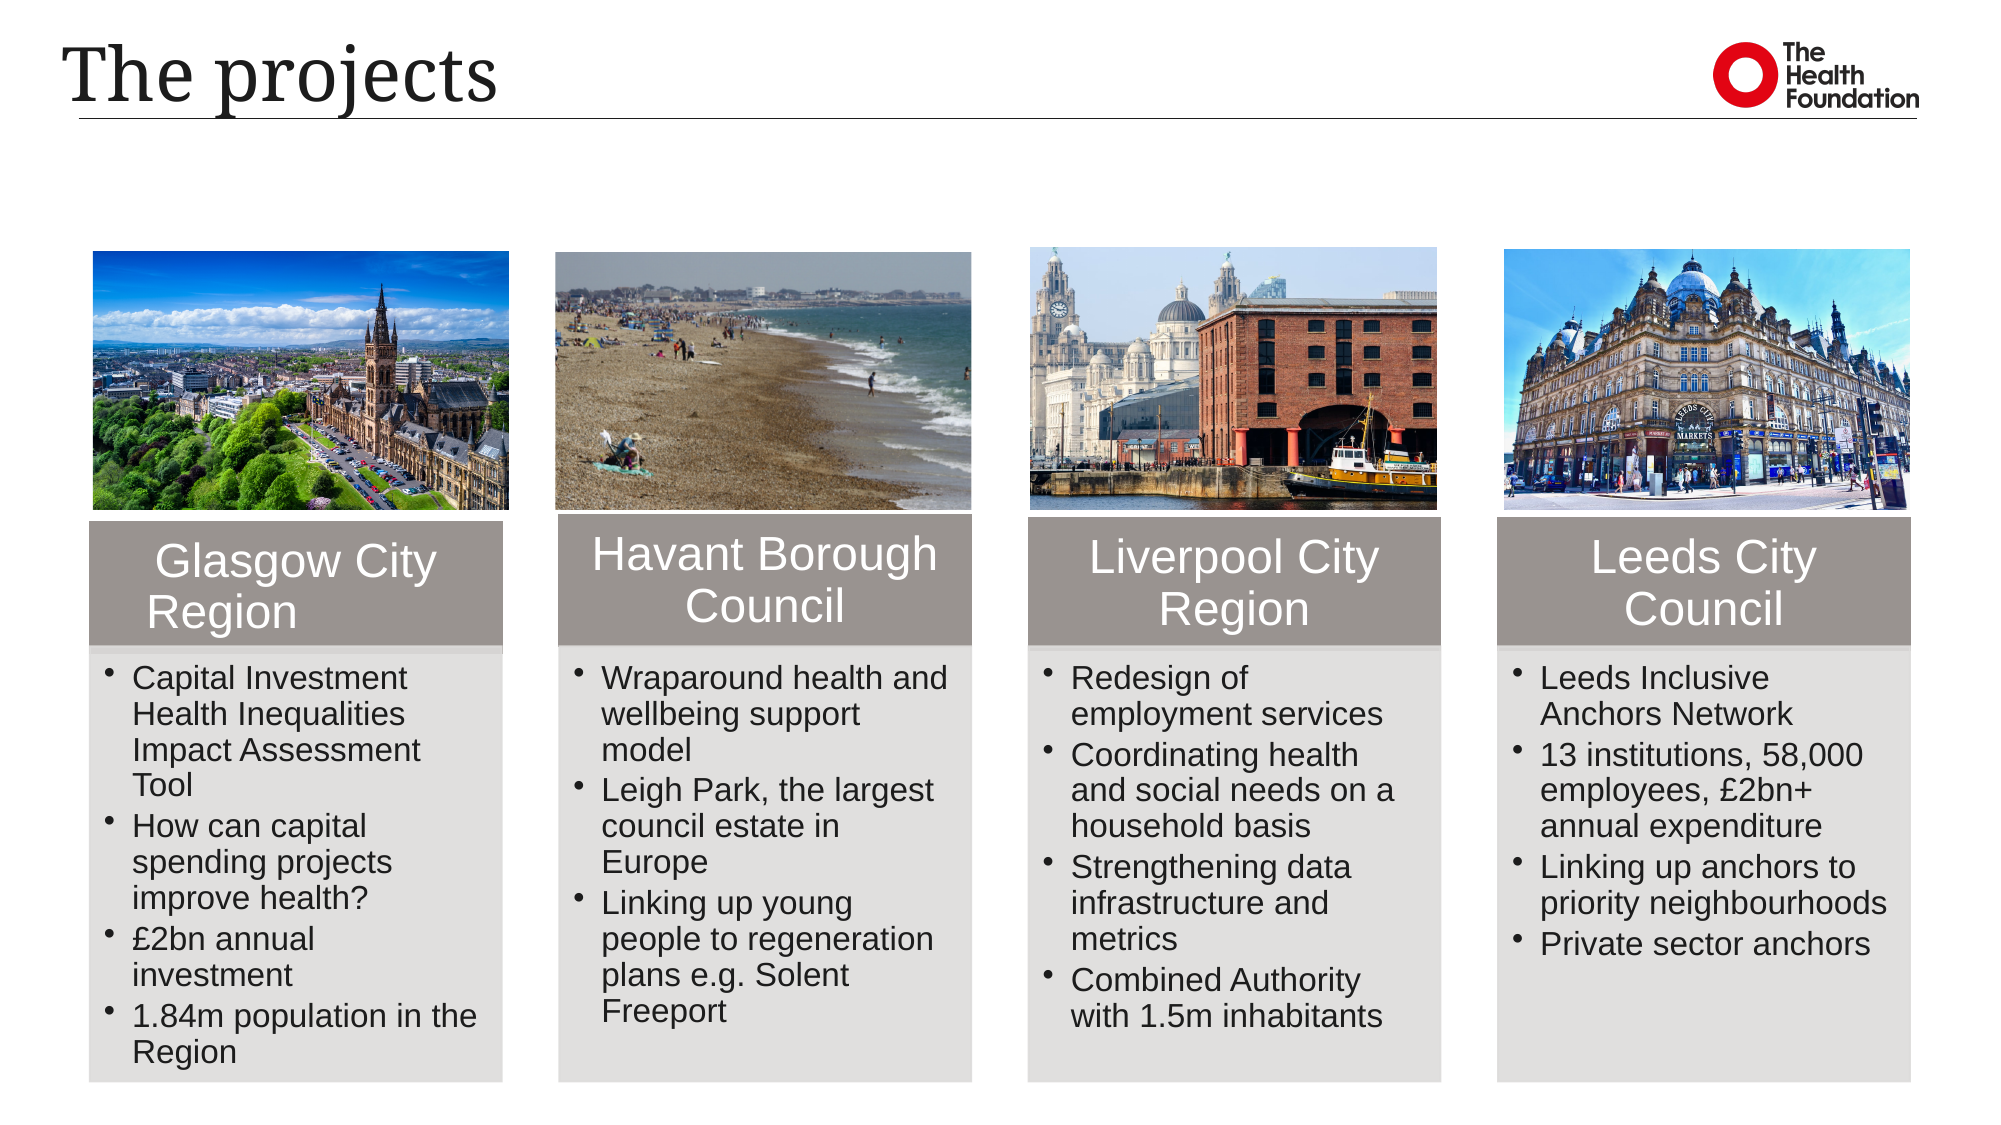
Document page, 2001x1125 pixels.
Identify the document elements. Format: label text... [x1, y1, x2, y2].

picture [1030, 247, 1437, 510]
picture [92, 251, 510, 510]
title The projects [61, 26, 1901, 118]
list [89, 420, 1911, 1125]
picture [1504, 249, 1910, 510]
picture [555, 252, 972, 510]
picture [1901, 41, 1919, 109]
